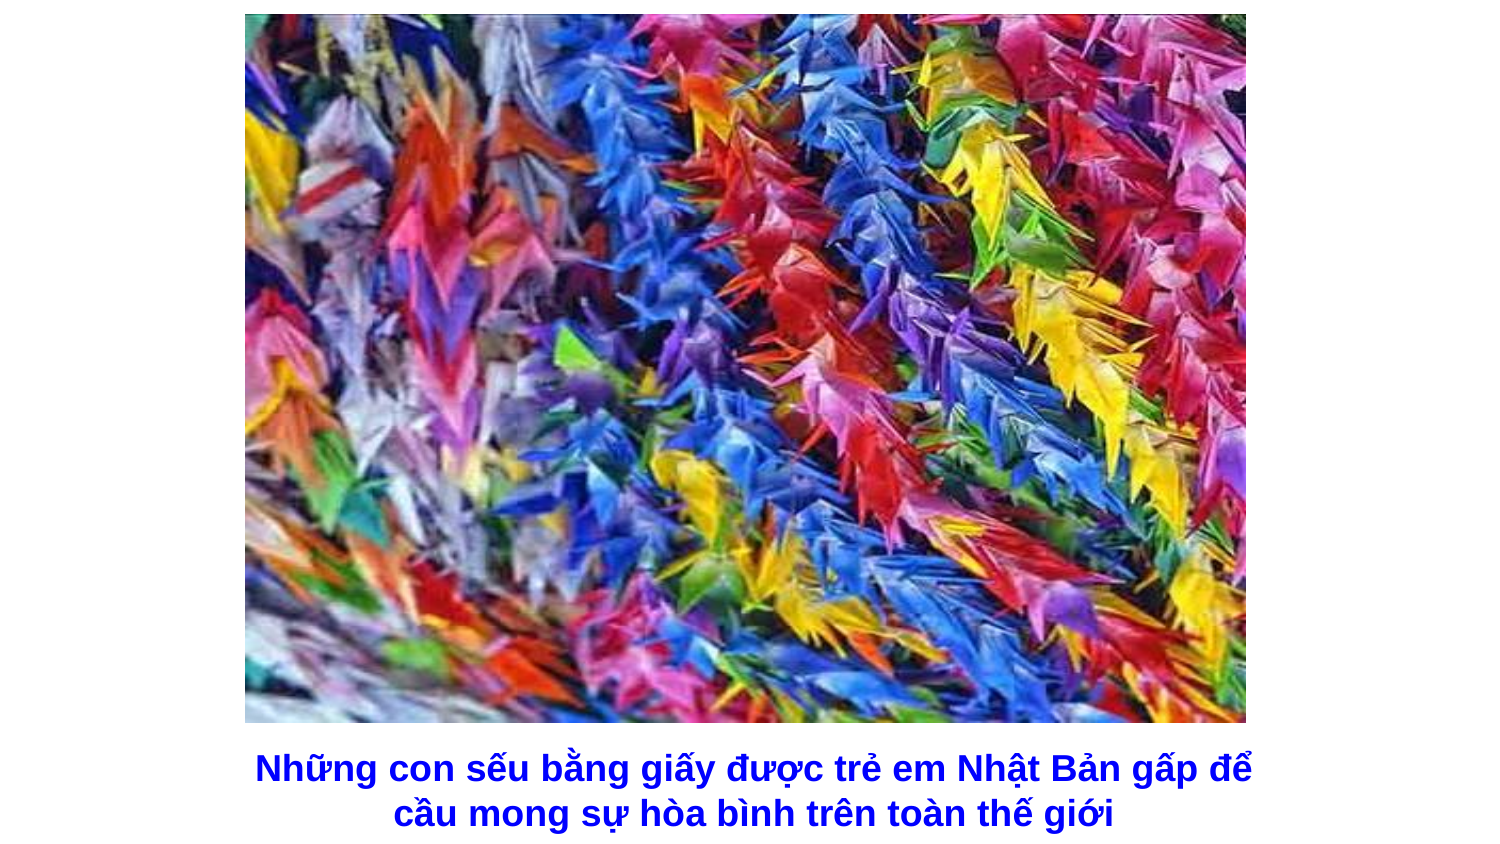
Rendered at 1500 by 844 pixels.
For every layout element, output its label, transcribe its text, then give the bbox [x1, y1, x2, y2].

picture [244, 13, 1247, 724]
text_box Những con sếu bằng giấy được trẻ em Nhật Bản gấp để cầu mong sự hòa bình trên toàn thế giới [236, 737, 1273, 842]
